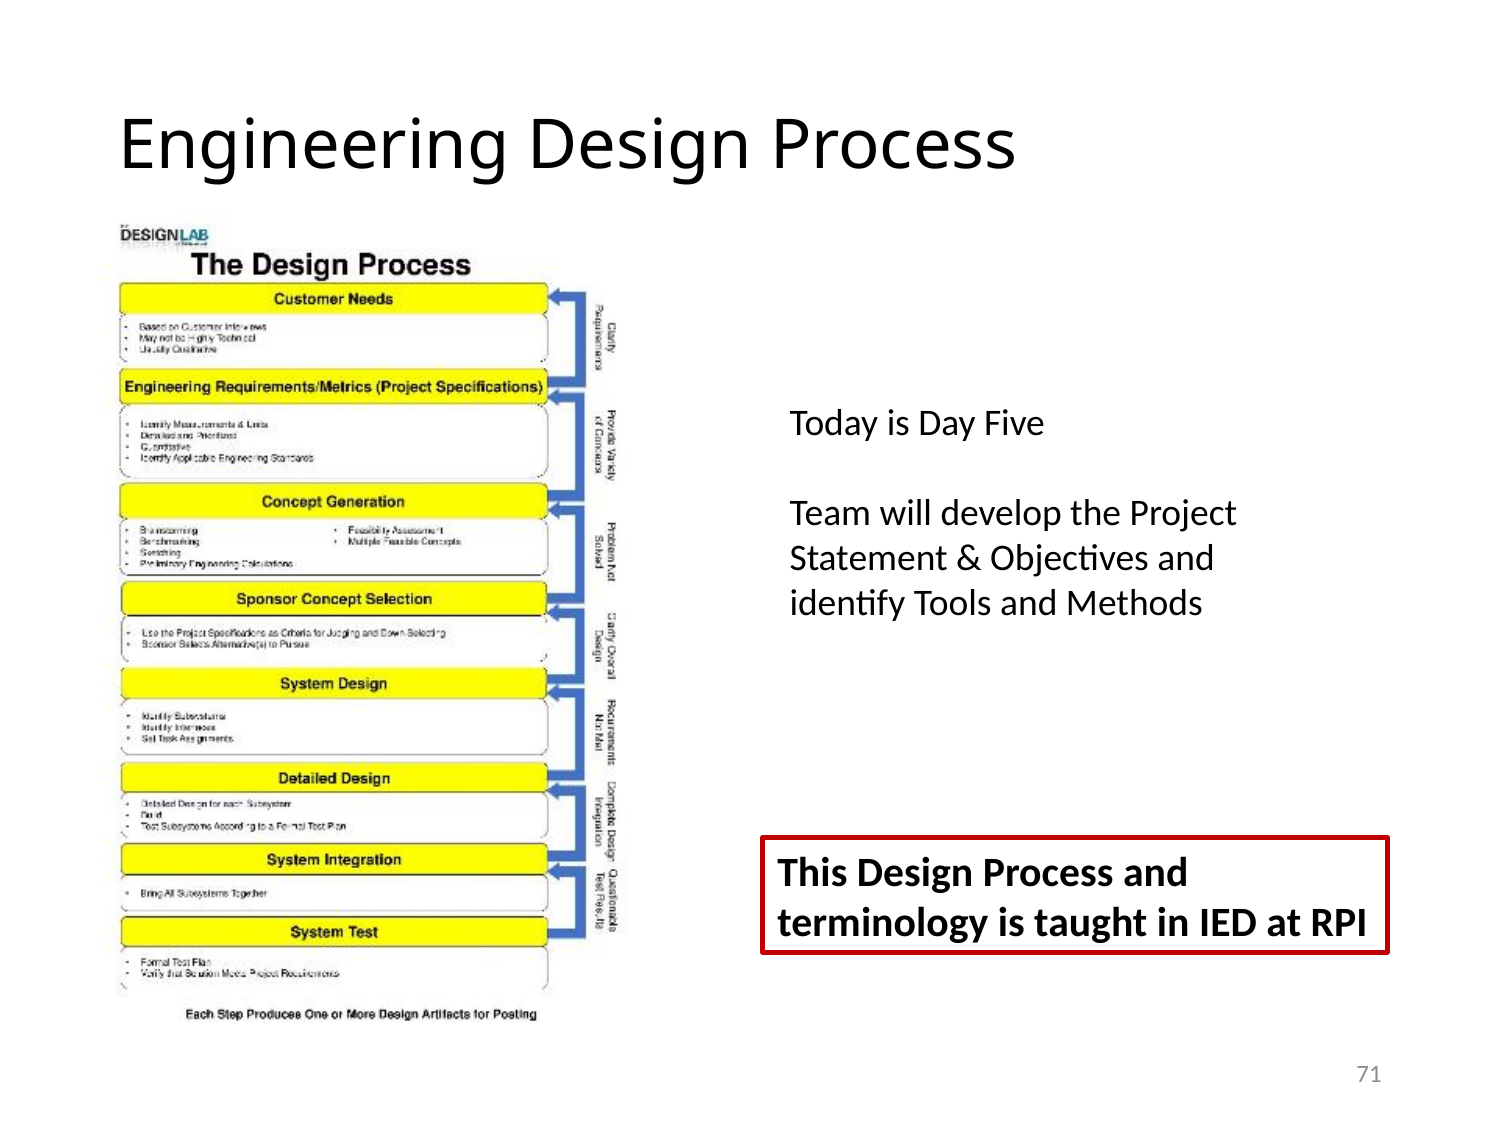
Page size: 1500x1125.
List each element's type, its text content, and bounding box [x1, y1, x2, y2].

slide_number 71 [1059, 1042, 1397, 1103]
text_box This Design Process and terminology is taught in IED at RPI [762, 837, 1388, 953]
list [79, 186, 655, 1049]
text_box Today is Day Five Team will develop the Project Statement & Objectives and identify Tools and Methods [774, 390, 1300, 631]
title Engineering Design Process [103, 37, 1397, 255]
